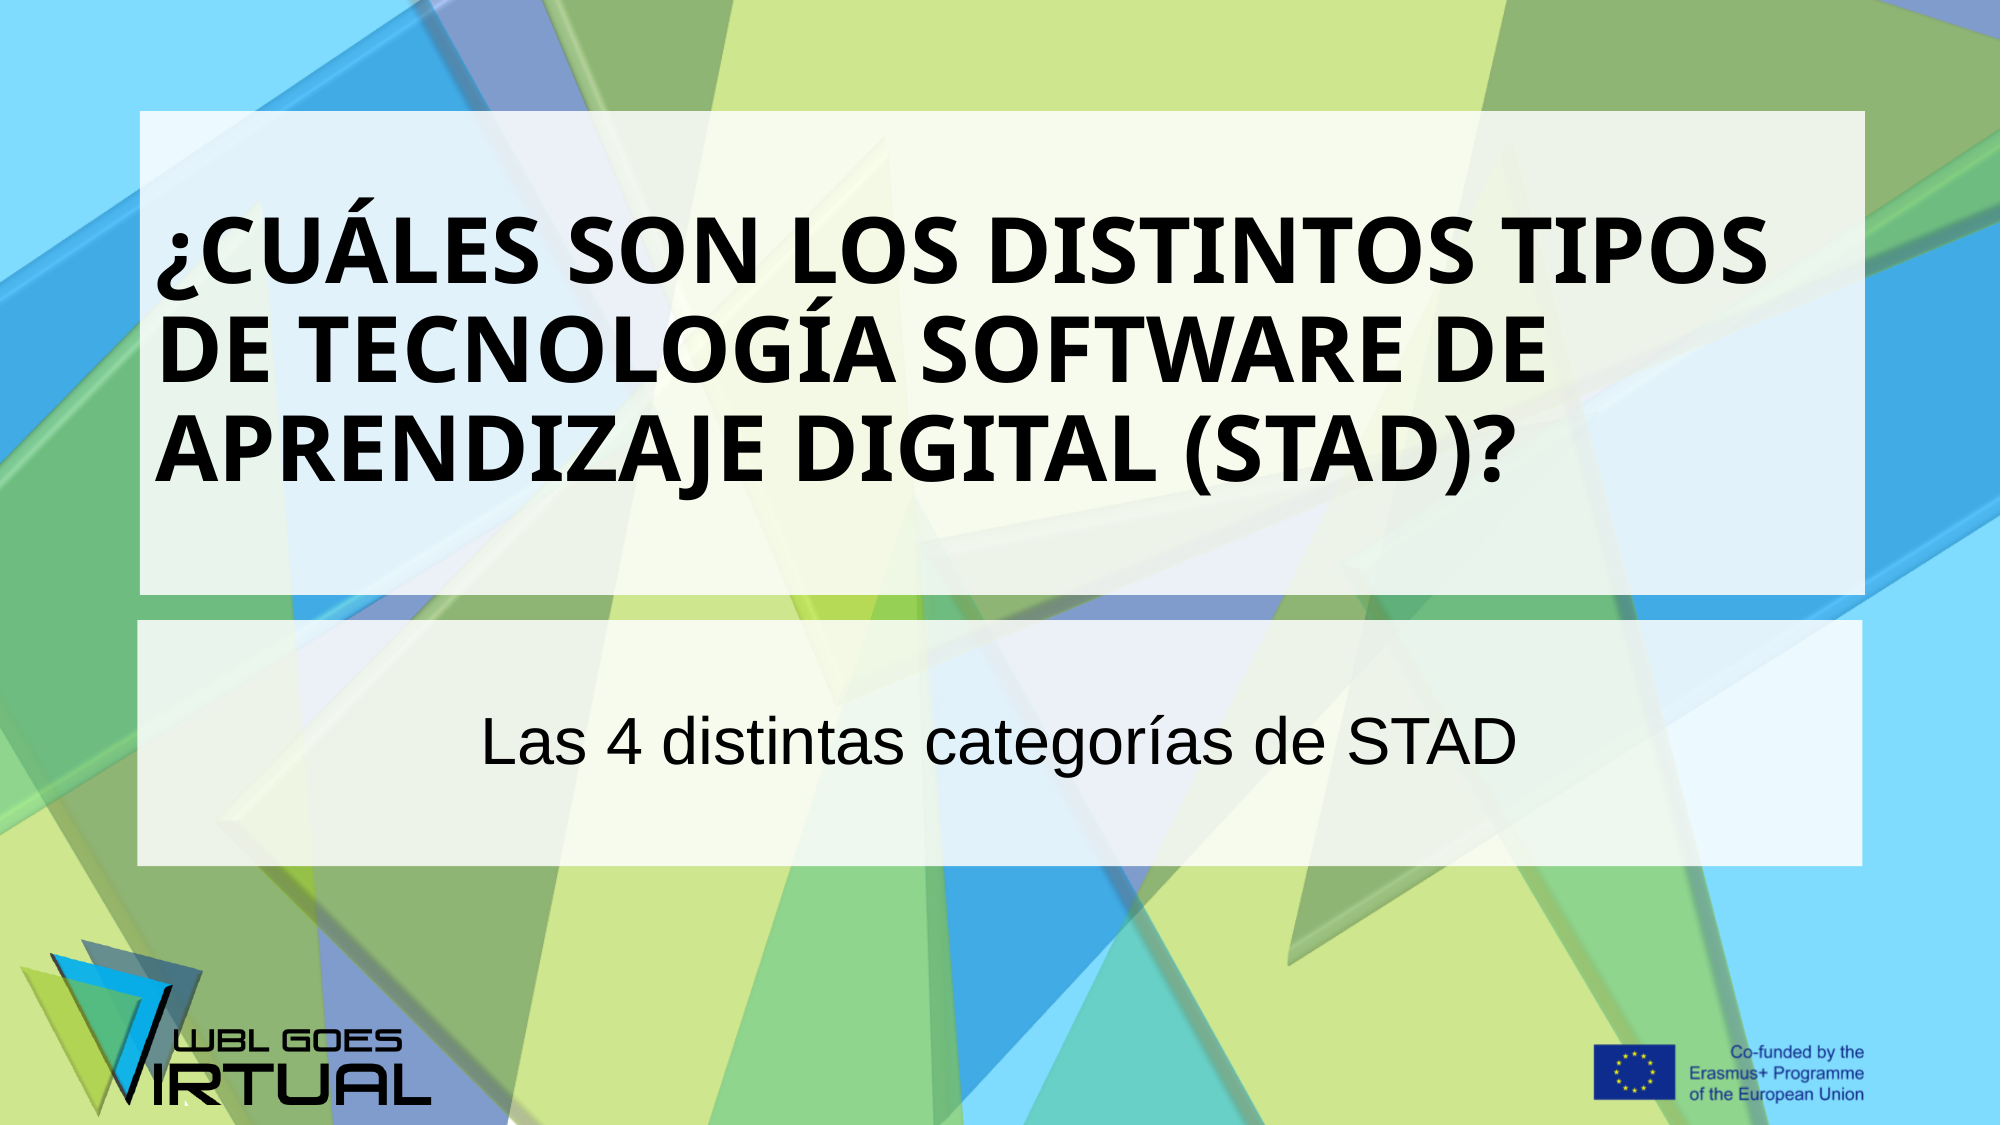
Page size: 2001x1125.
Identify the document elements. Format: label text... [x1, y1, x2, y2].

title ¿CUÁLES SON LOS DISTINTOS TIPOS DE TECNOLOGÍA SOFTWARE DE APRENDIZAJE DIGITAL (STAD)? [139, 111, 1865, 595]
list Las 4 distintas categorías de STAD [137, 620, 1863, 867]
picture [0, 0, 2000, 1125]
